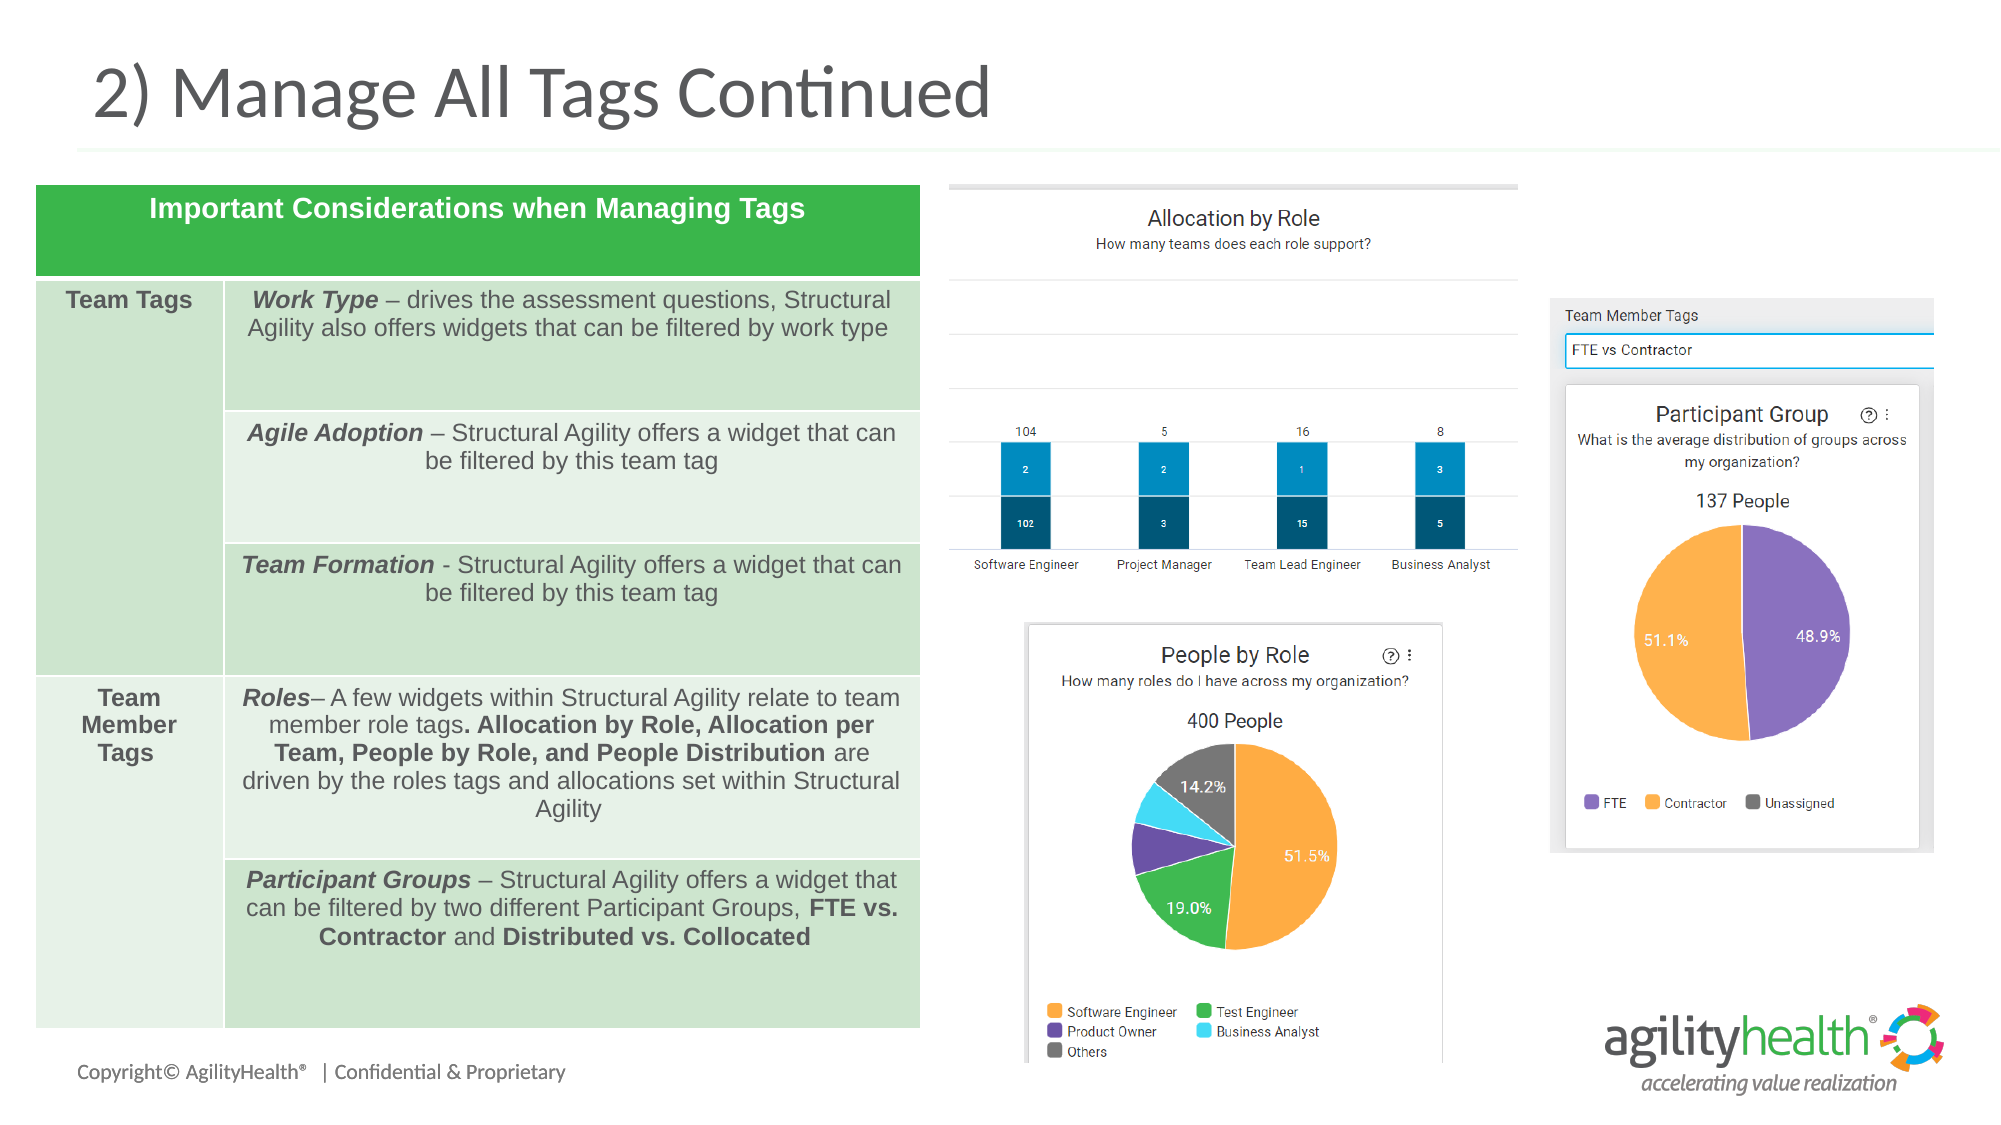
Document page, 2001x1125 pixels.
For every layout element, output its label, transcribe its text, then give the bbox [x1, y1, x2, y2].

title 2) Manage All Tags Continued [77, 41, 1921, 146]
picture [949, 183, 1519, 585]
picture [1567, 336, 1934, 367]
table_cell Work Type – drives the assessment questions, Structural Agility also offers widgets that can be filtered by work type [225, 281, 920, 410]
table_cell Team Formation - Structural Agility offers a widget that can be filtered by this team tag [225, 544, 920, 675]
table_cell Team Member Tags [36, 677, 223, 1028]
table_cell Team Tags [36, 281, 223, 675]
table_cell Participant Groups – Structural Agility offers a widget that can be filtered by two different Participant Groups, FTE vs. Contractor and Distributed vs. Collocated [225, 860, 920, 1028]
table_header Important Considerations when Managing Tags [36, 185, 920, 276]
picture [1605, 1004, 1944, 1100]
picture [1548, 298, 1934, 854]
table_cell Agile Adoption – Structural Agility offers a widget that can be filtered by this team tag [225, 412, 920, 542]
picture [1024, 621, 1444, 1063]
table_cell Roles– A few widgets within Structural Agility relate to team member role tags. Allocation by Role, Allocation per Team, People by Role, and People Distribution are driven by the roles tags and allocations set within Structural Agility [225, 677, 920, 858]
